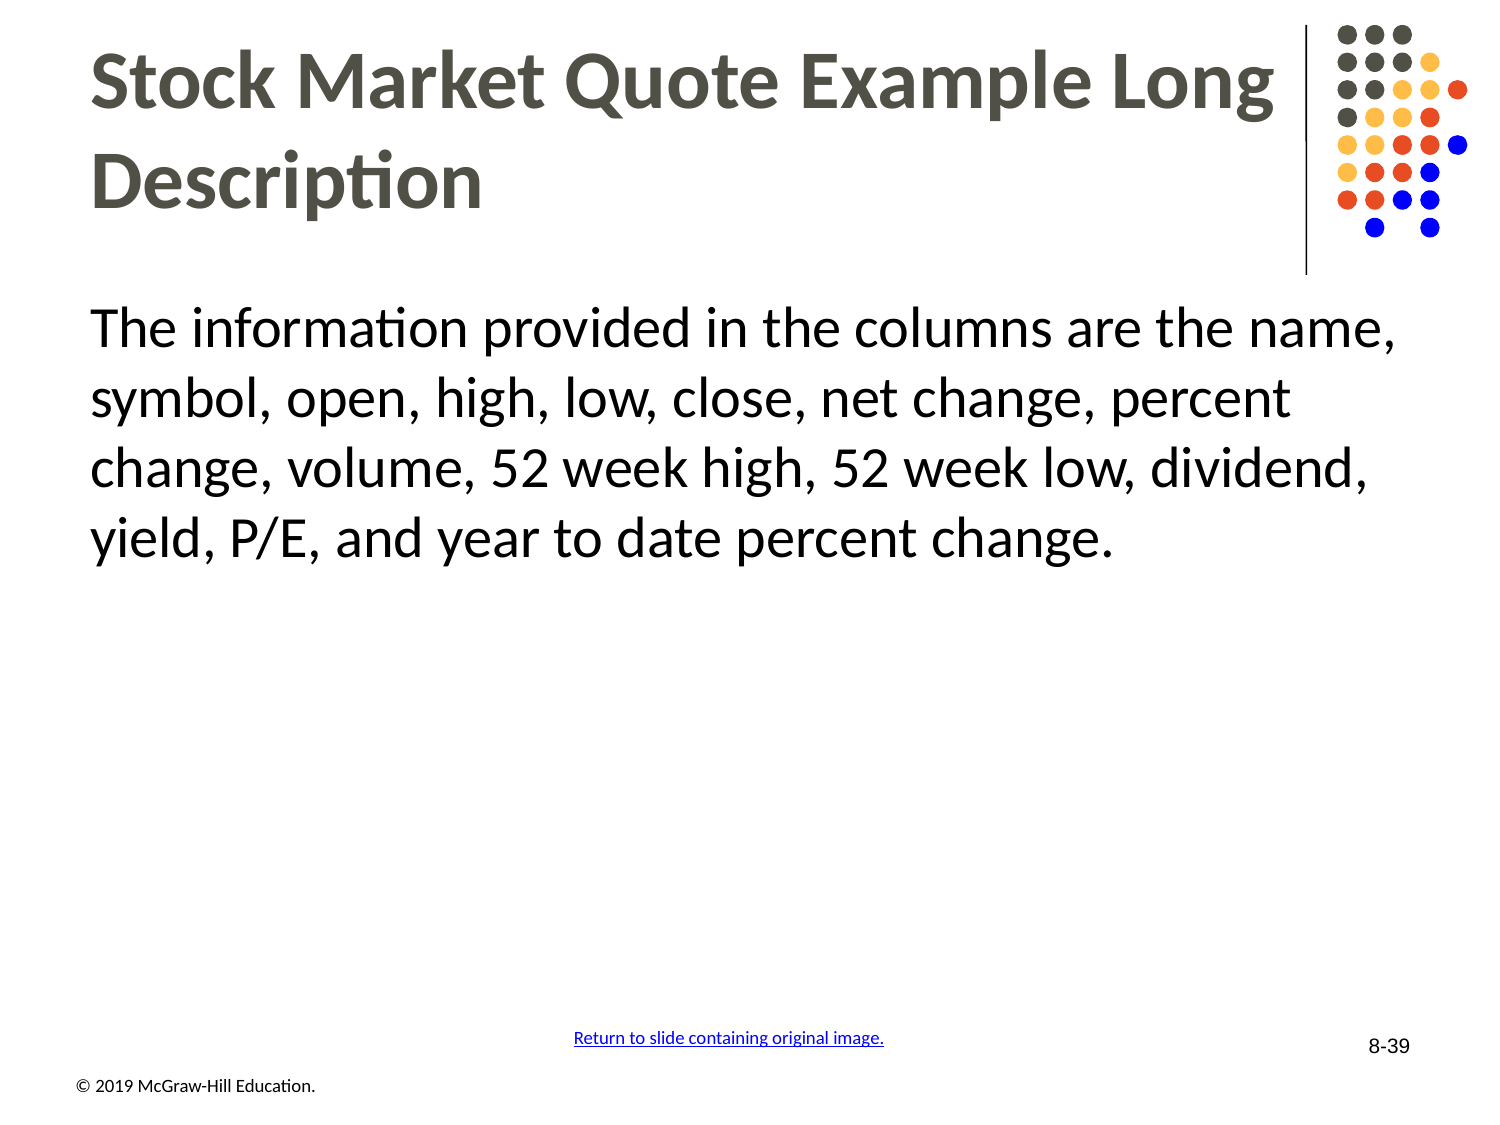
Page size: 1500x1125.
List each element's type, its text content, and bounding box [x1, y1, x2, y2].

title Stock Market Quote Example Long Description [75, 20, 1313, 233]
list Return to slide containing original image. [559, 1018, 911, 1050]
list The information provided in the columns are the name, symbol, open, high, low, close, net change, percent change, volume, 52 week high, 52 week low, dividend, yield, P/E, and year to date percent change. [75, 282, 1425, 668]
slide_number 8-39 [1074, 1025, 1425, 1100]
